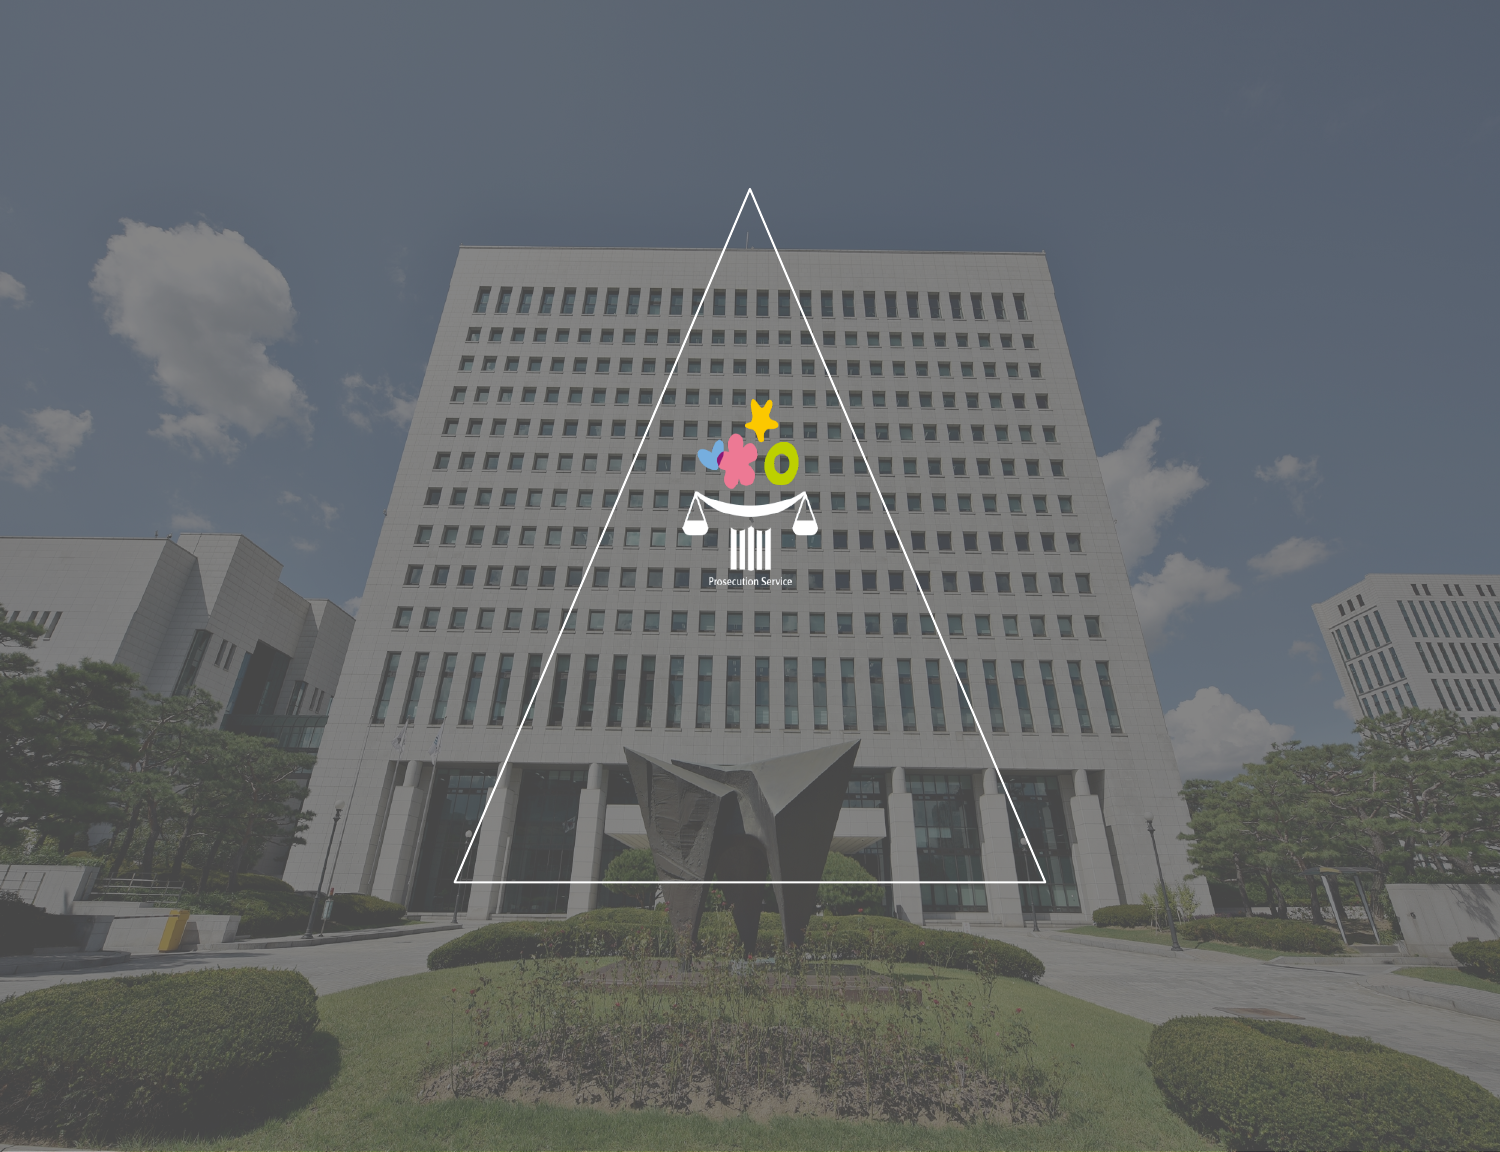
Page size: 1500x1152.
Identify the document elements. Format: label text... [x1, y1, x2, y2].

text_box [567, 186, 933, 612]
picture [681, 399, 819, 585]
text_box [0, 0, 1500, 1152]
text_box THANK YOU [501, 612, 999, 688]
text_box [452, 688, 1048, 885]
